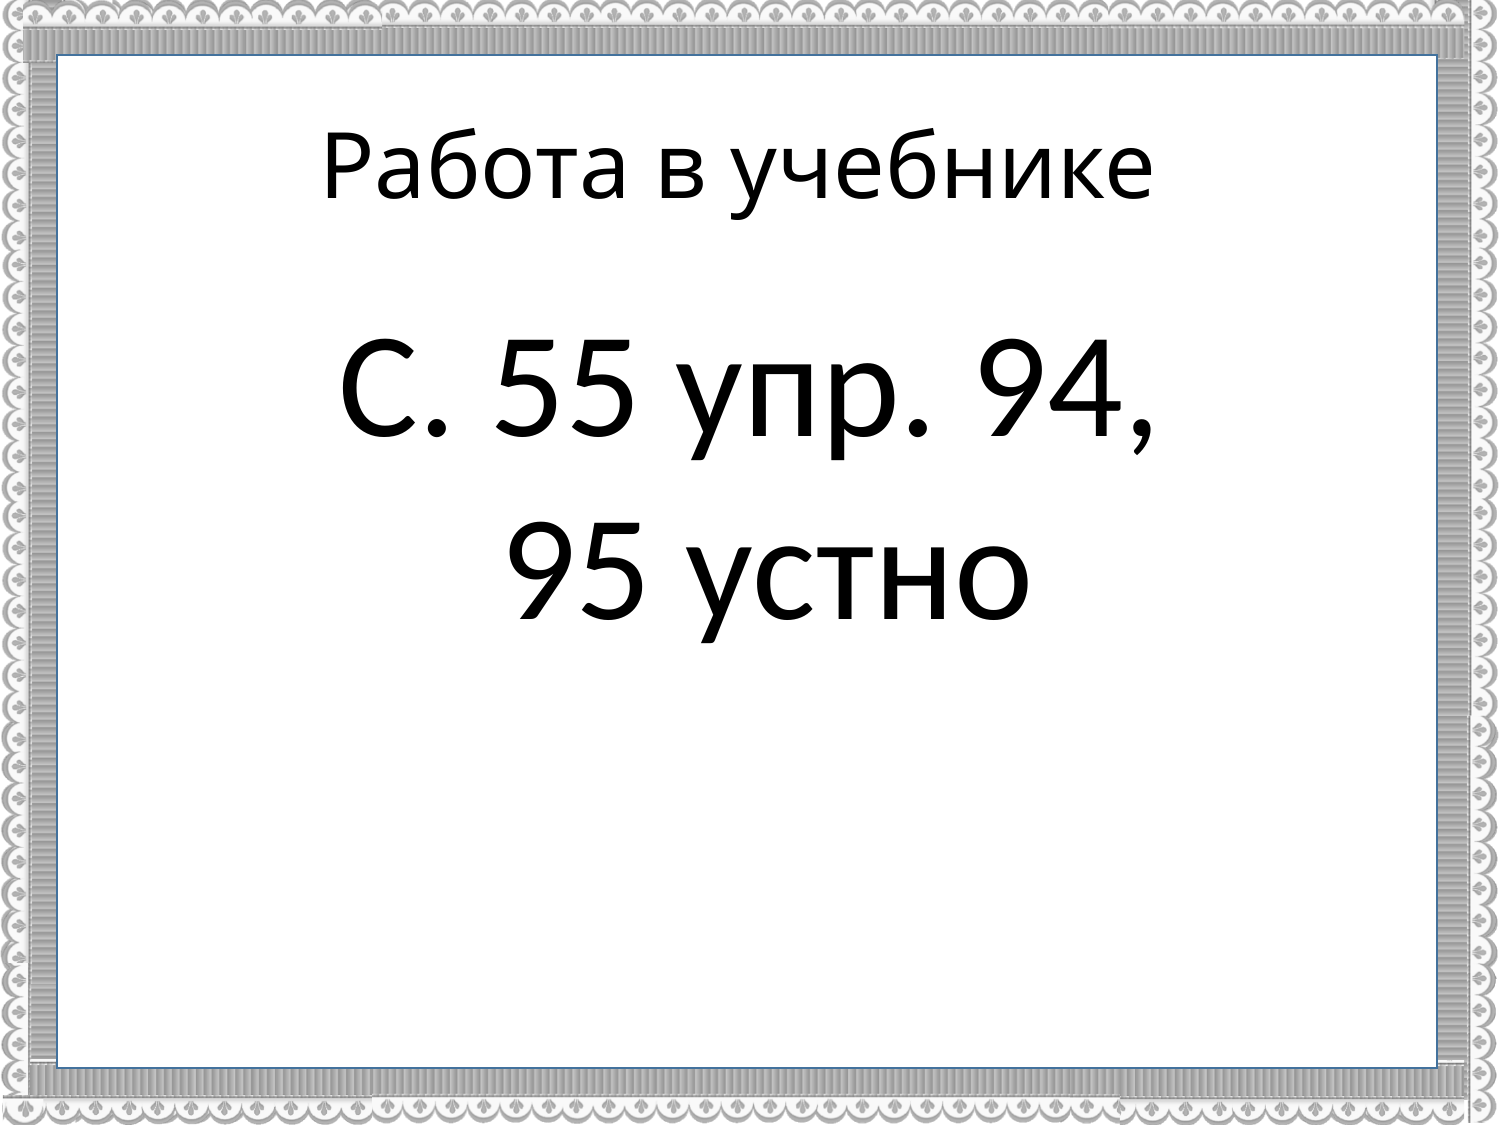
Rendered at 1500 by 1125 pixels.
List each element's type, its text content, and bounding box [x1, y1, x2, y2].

list С. 55 упр. 94, 95 устно [103, 299, 1397, 1014]
title Работа в учебнике [103, 59, 1397, 278]
